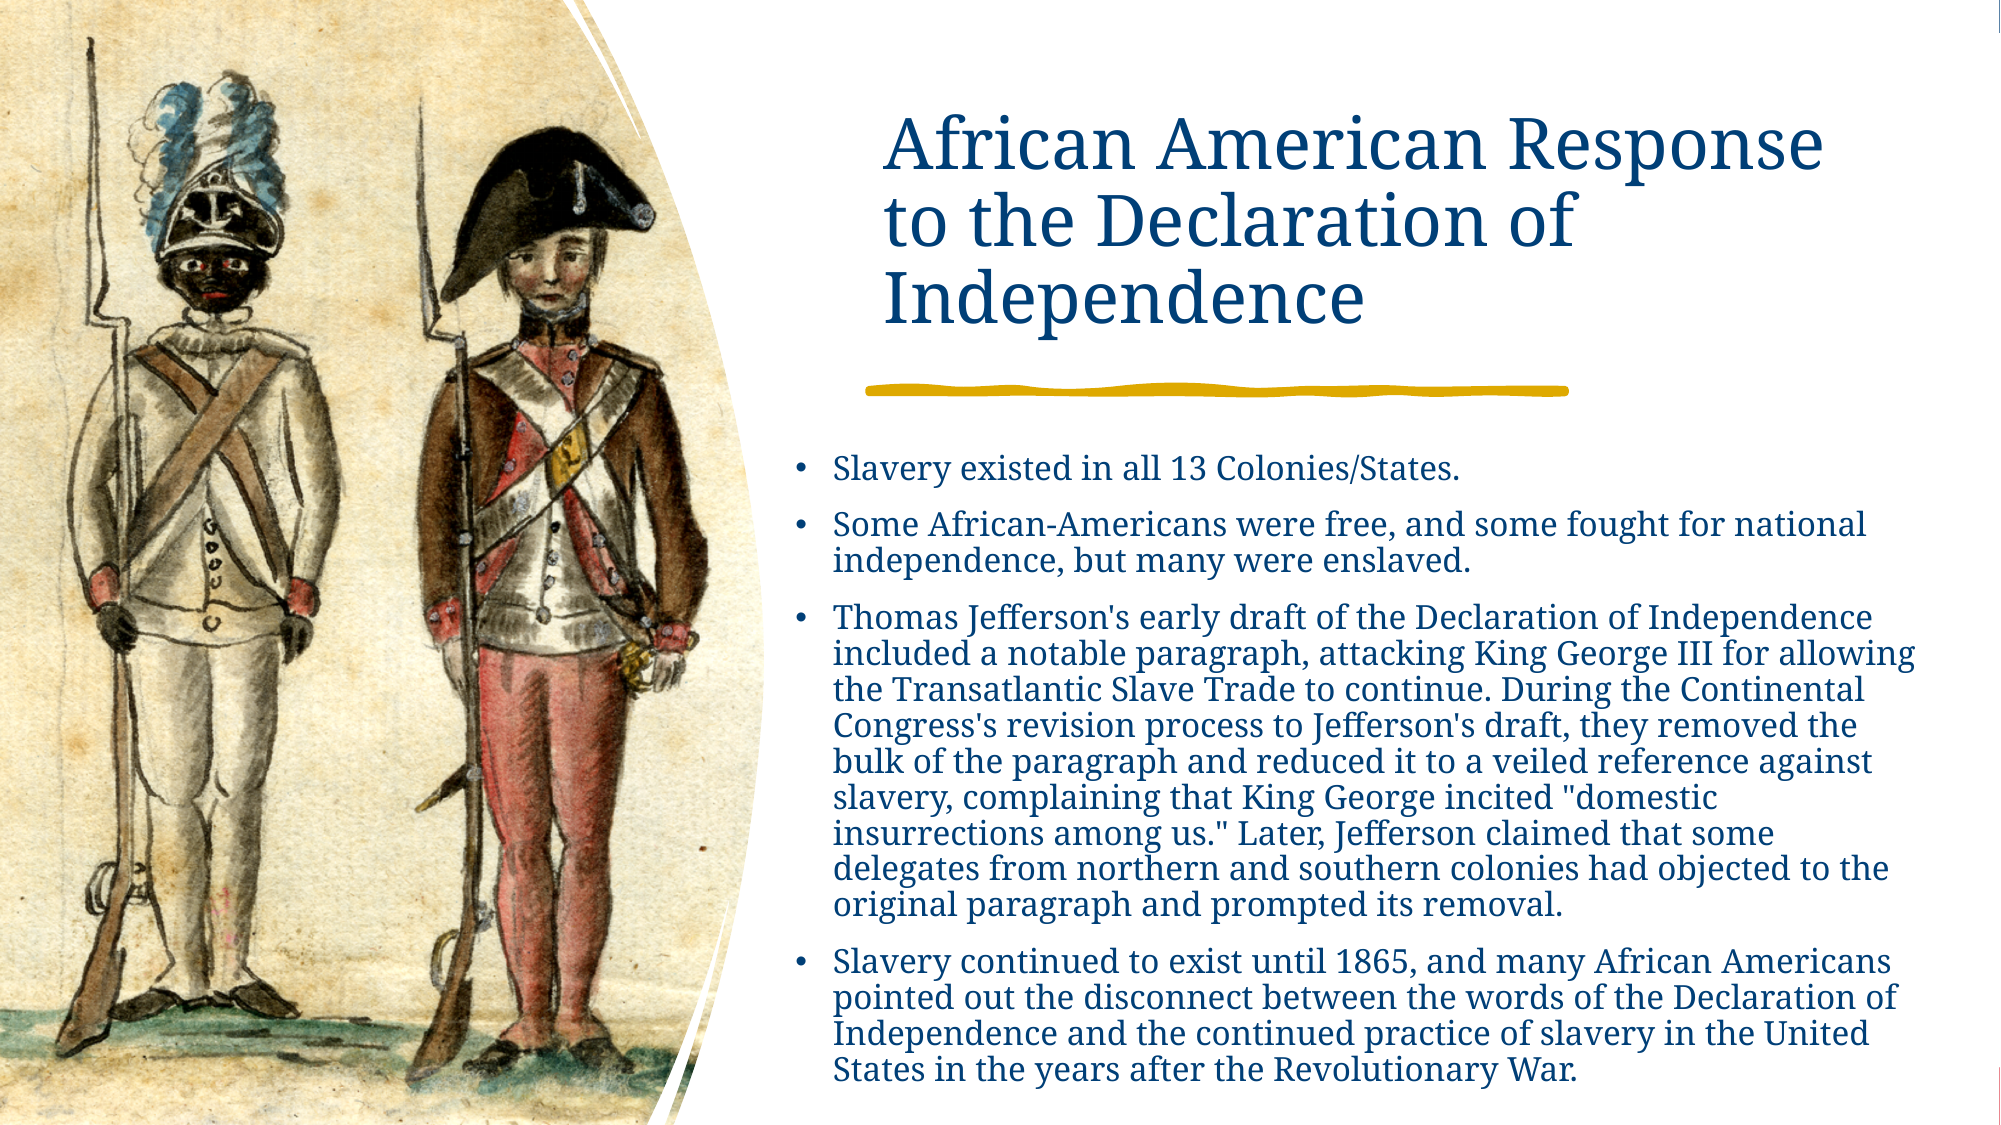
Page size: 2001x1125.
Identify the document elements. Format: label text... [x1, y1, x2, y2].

title African American Response to the Declaration of Independence [869, 53, 1895, 347]
text_box [867, 385, 1567, 396]
list Slavery existed in all 13 Colonies/States. Some African-Americans were free, and some fought for national independence, but many were enslaved. Thomas Jefferson's early draft of the Declaration of Independence included a notable paragraph, attacking King George III for allowing the Transatlantic Slave Trade to continue. During the Continental Congress's revision process to Jefferson's draft, they removed the bulk of the paragraph and reduced it to a veiled reference against slavery, complaining that King George incited "domestic insurrections among us." Later, Jefferson claimed that some delegates from northern and southern colonies had objected to the original paragraph and prompted its removal. Slavery continued to exist until 1865, and many African Americans pointed out the disconnect between the words of the Declaration of Independence and the continued practice of slavery in the United States in the years after the Revolutionary War. [780, 443, 1943, 1016]
text_box [764, 0, 2000, 1125]
picture [0, 0, 764, 1125]
